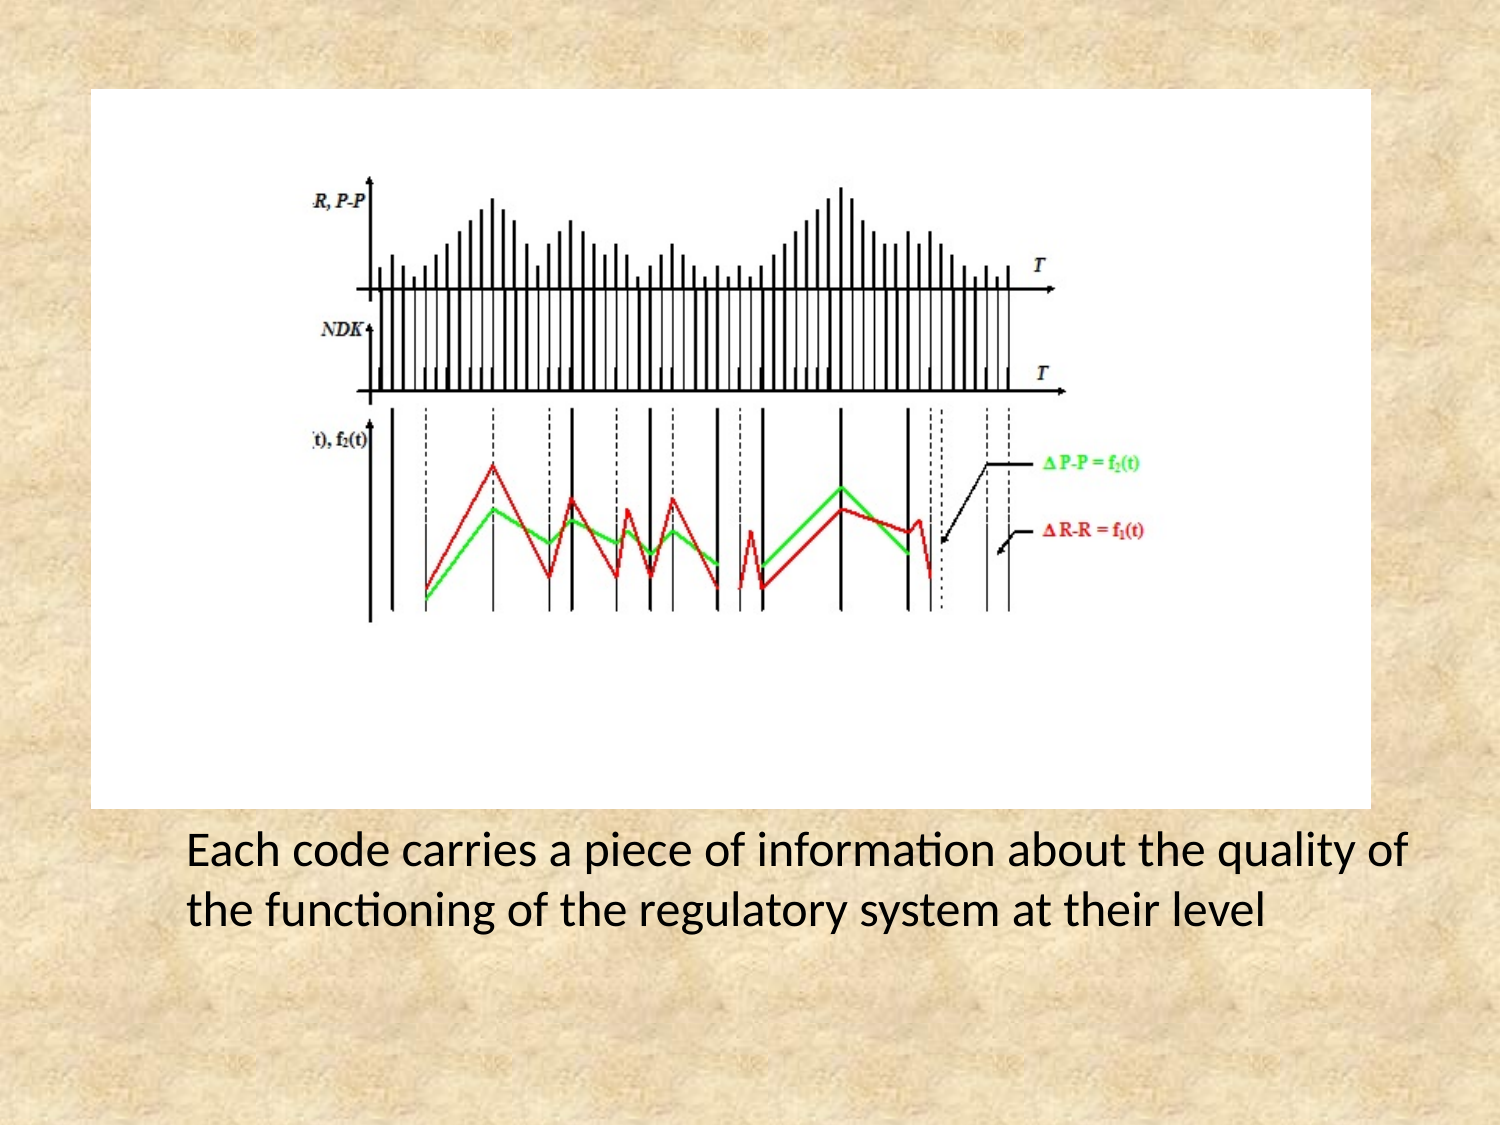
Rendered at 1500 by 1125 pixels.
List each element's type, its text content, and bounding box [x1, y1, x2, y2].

text_box Each code carries a piece of information about the quality of the functioning of the regulatory system at their level [171, 808, 1451, 944]
picture [0, 0, 1500, 1125]
